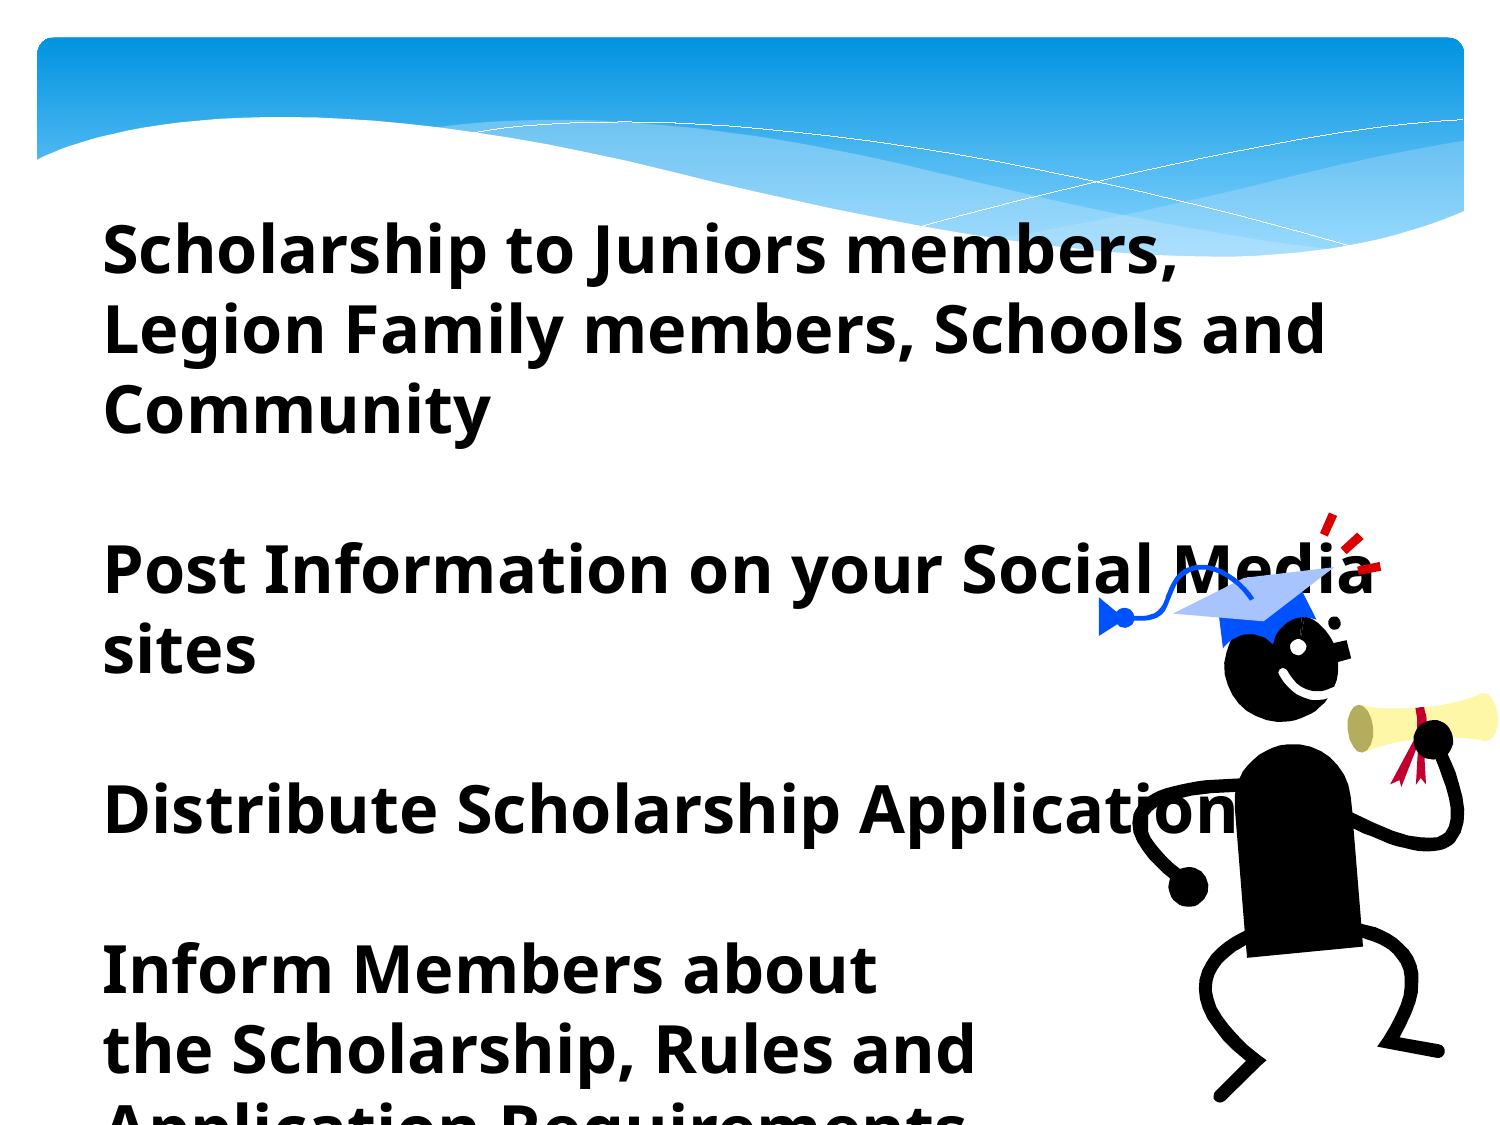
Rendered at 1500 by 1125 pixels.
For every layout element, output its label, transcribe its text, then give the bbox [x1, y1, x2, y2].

picture [1098, 512, 1500, 1104]
text_box Scholarship to Juniors members, Legion Family members, Schools and Community Post Information on your Social Media sites Distribute Scholarship Applications Inform Members about the Scholarship, Rules and Application Requirements [87, 199, 1413, 1125]
